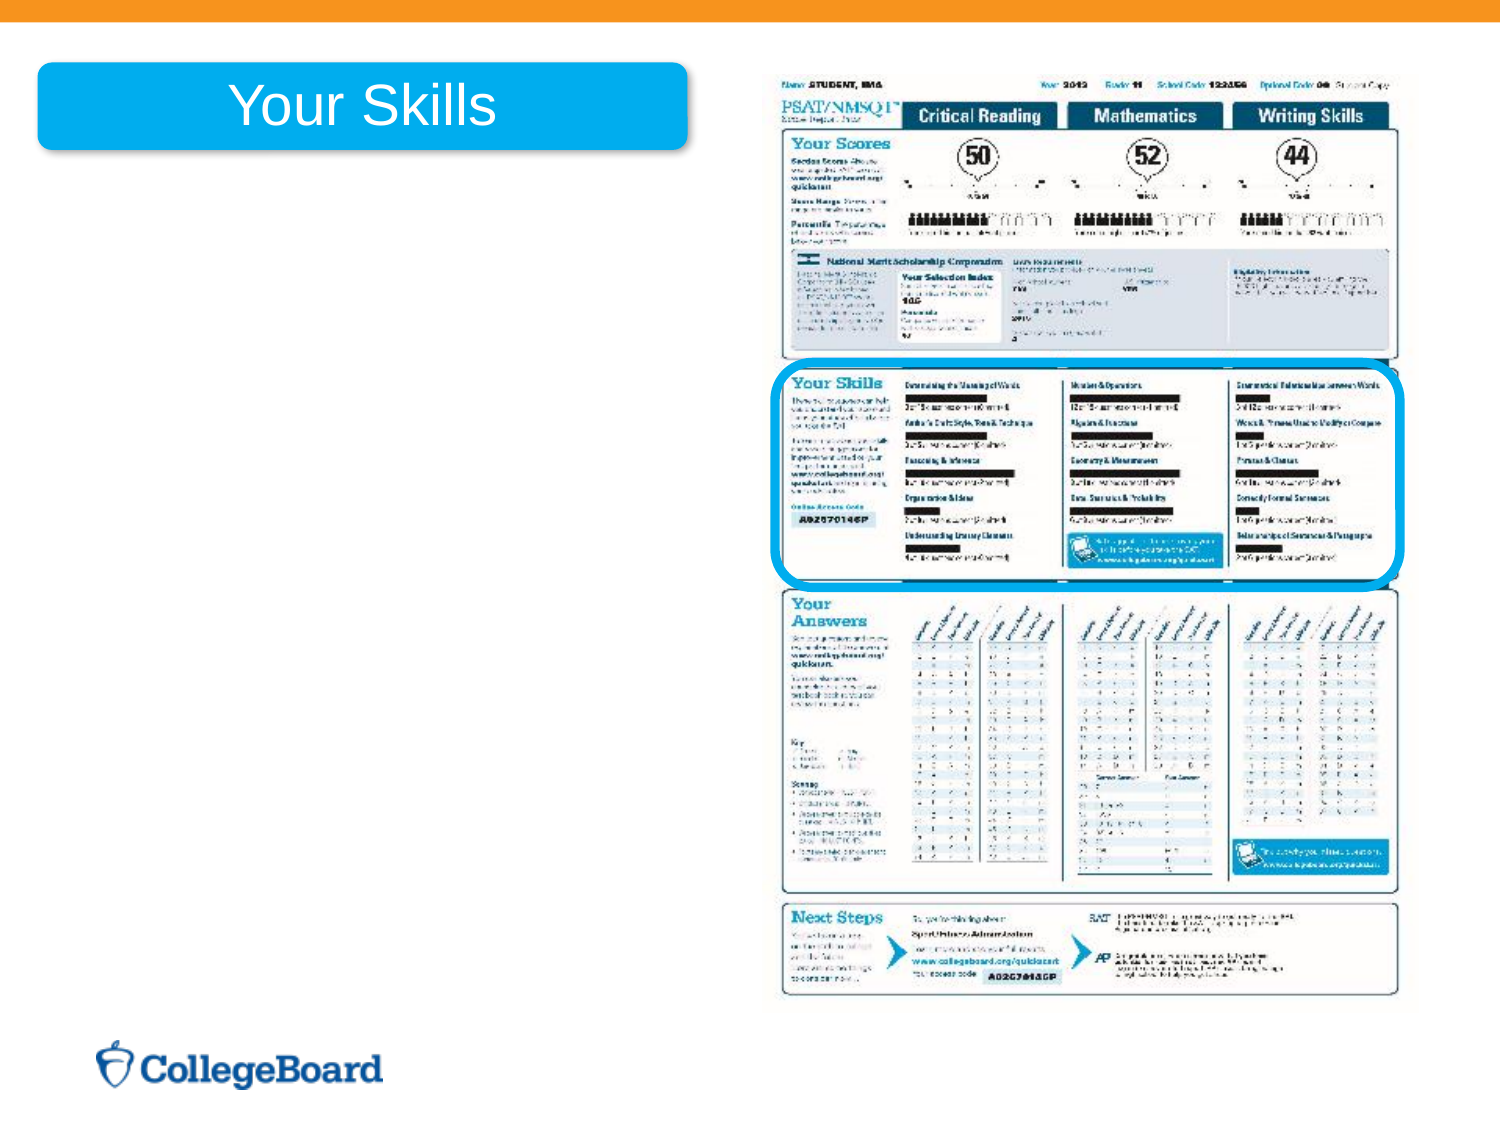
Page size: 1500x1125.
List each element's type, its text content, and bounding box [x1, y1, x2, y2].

title [81, 54, 1382, 160]
picture [96, 1040, 383, 1090]
picture [762, 74, 1419, 1013]
text_box Your Skills [35, 60, 81, 153]
